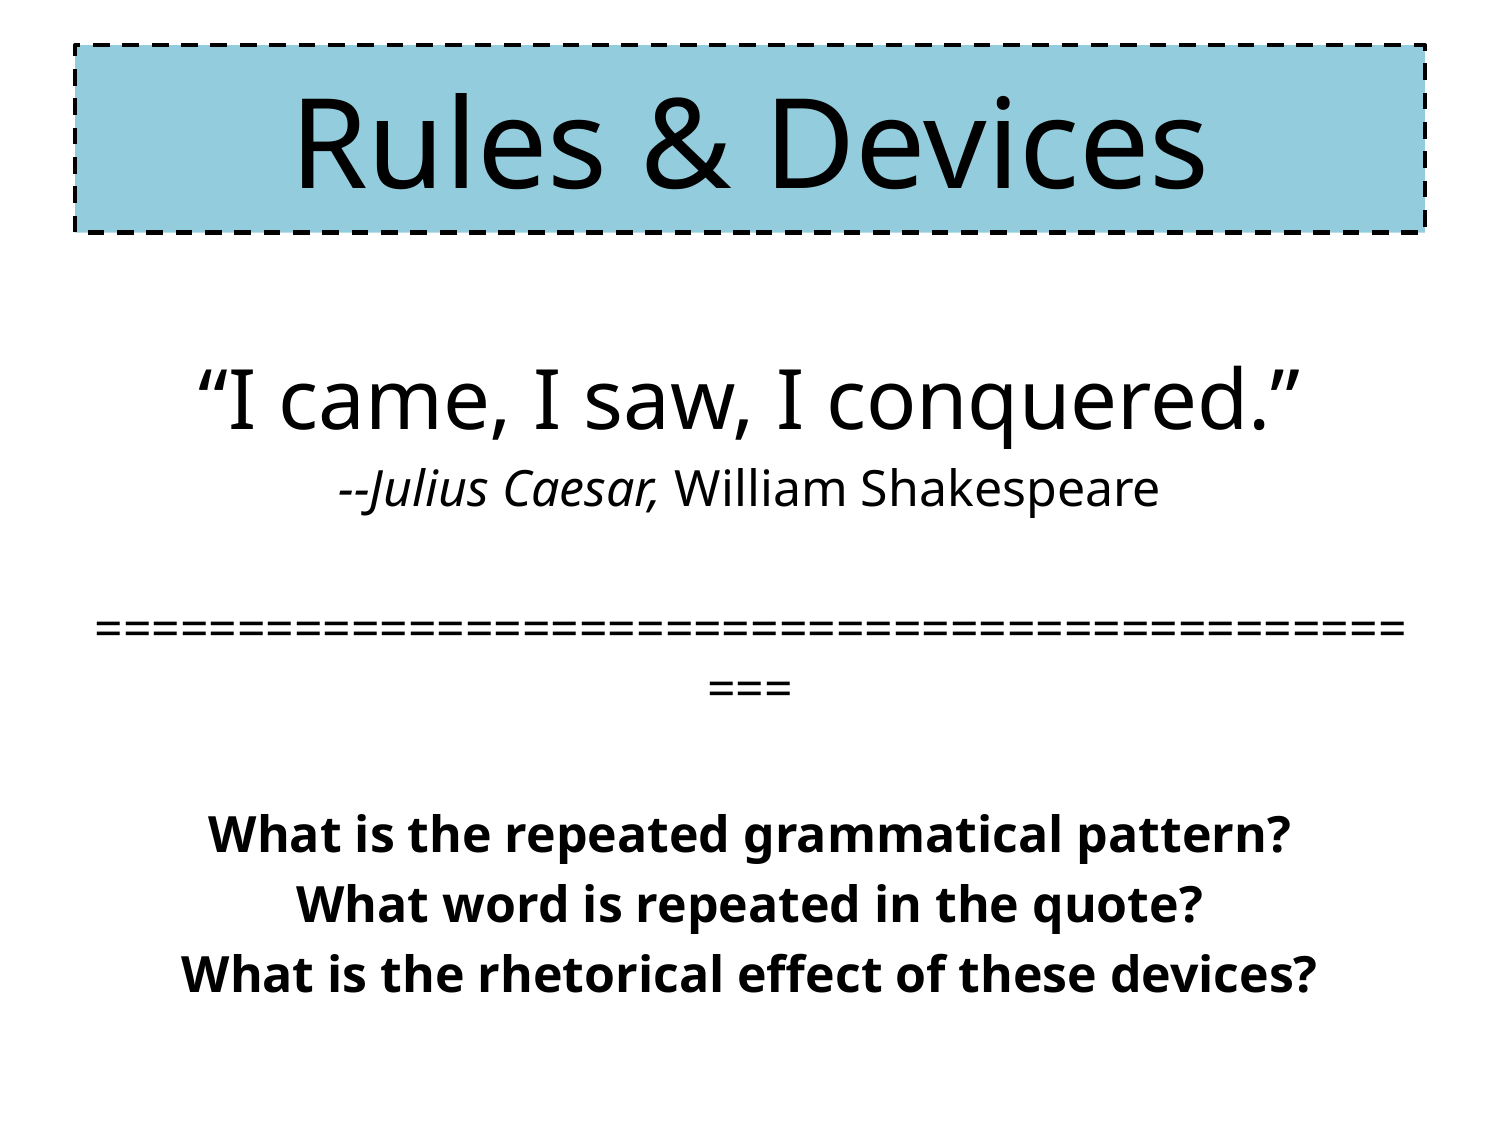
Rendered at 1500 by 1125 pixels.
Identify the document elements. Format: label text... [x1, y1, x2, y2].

list “I came, I saw, I conquered.” --Julius Caesar, William Shakespeare ================================================= What is the repeated grammatical pattern? What word is repeated in the quote? What is the rhetorical effect of these devices? [75, 262, 1425, 1125]
title Rules & Devices [75, 45, 1425, 233]
